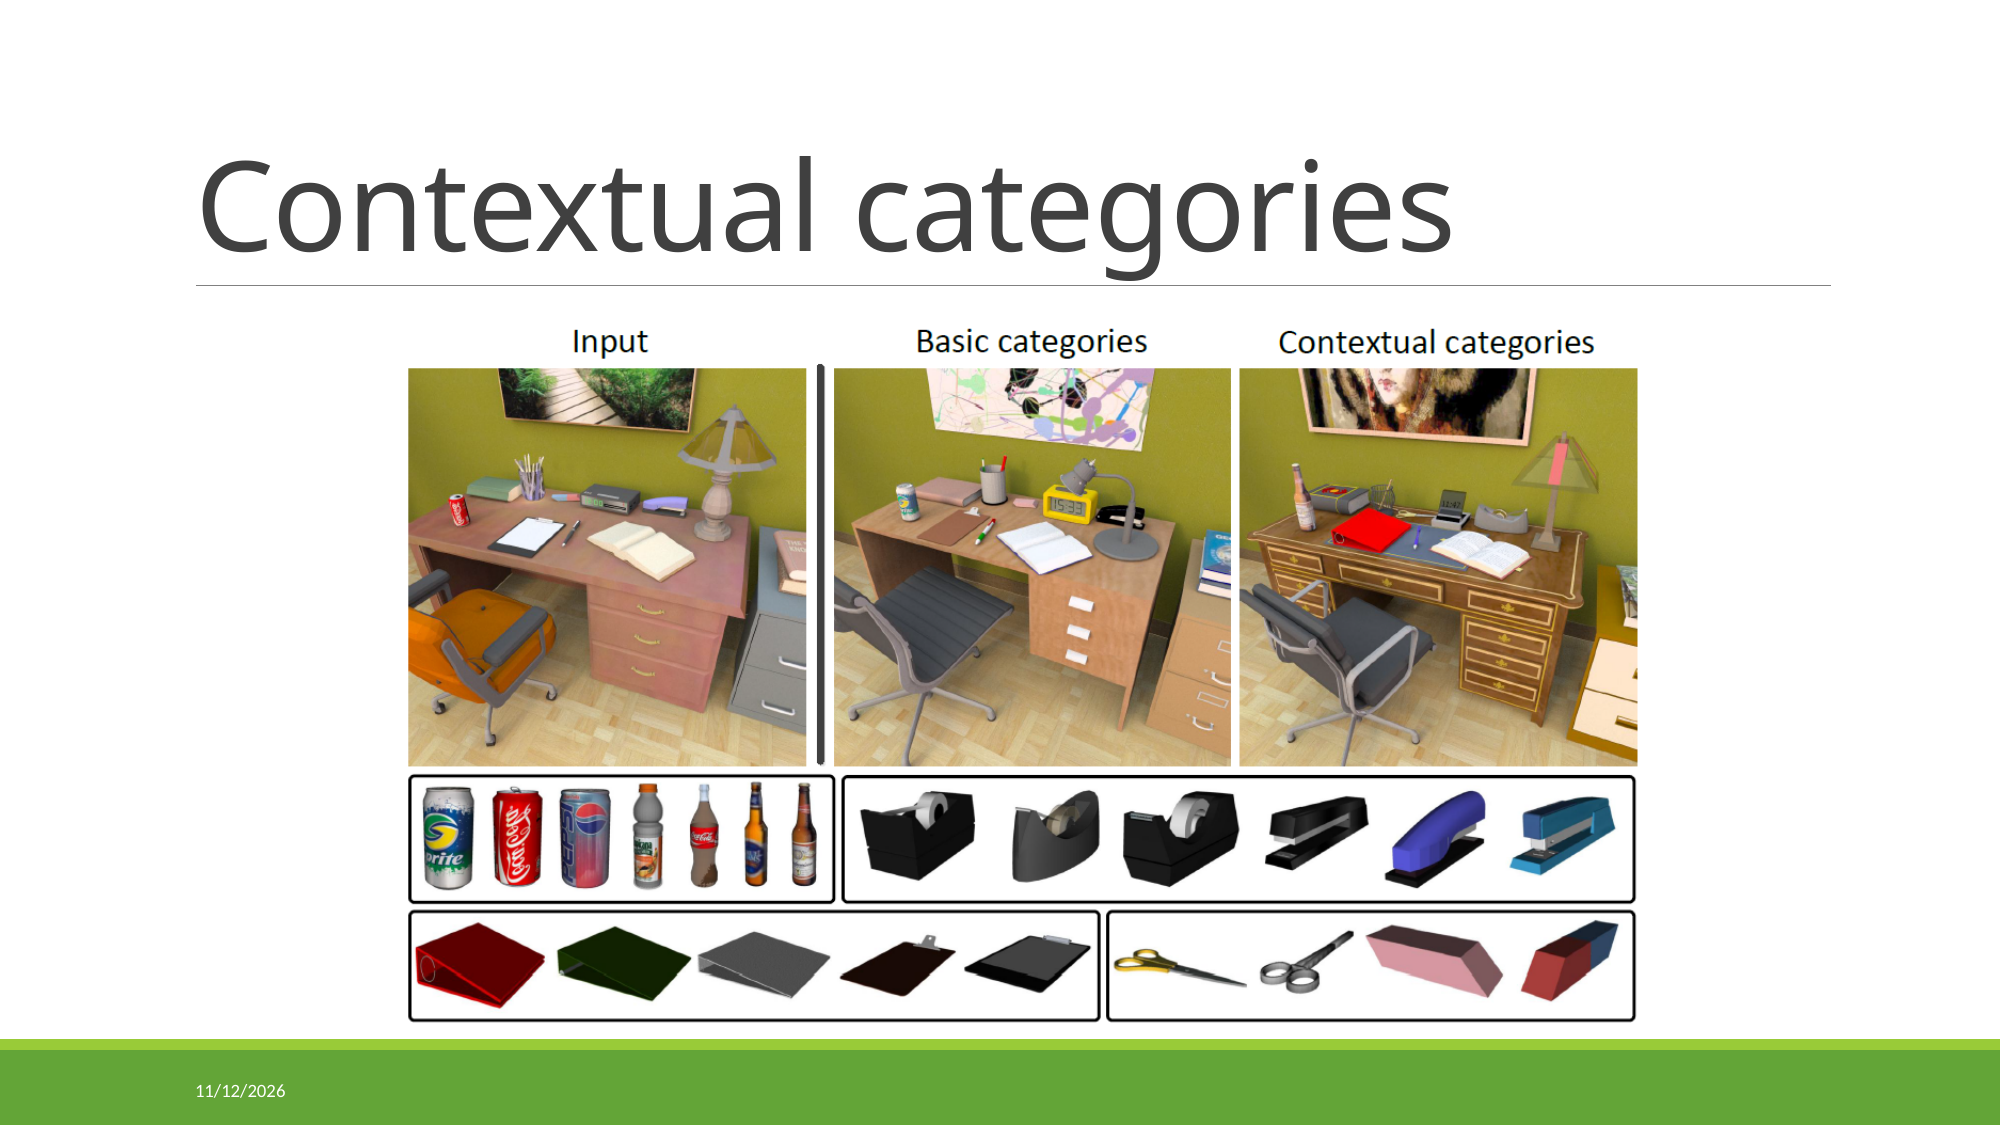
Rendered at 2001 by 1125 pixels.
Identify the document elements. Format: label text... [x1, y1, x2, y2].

title Contextual categories [180, 47, 1830, 285]
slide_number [180, 1059, 586, 1120]
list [402, 315, 1646, 1034]
